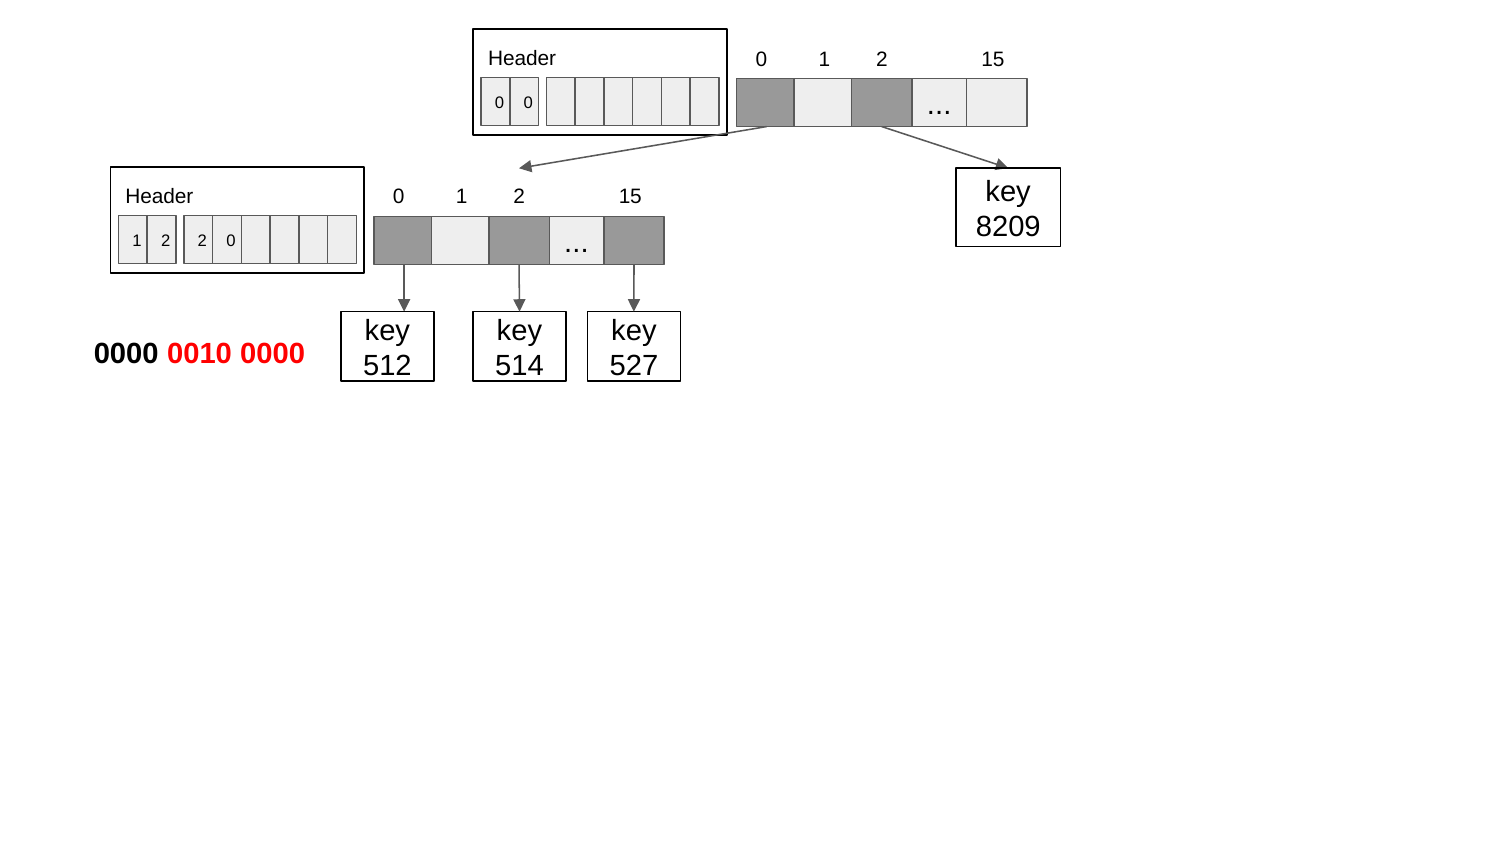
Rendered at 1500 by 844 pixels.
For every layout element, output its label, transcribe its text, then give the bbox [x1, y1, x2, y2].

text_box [518, 126, 767, 169]
text_box key 527 [587, 311, 681, 382]
text_box key 514 [473, 311, 566, 382]
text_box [881, 126, 1009, 169]
text_box 0000 0010 0000 [78, 319, 327, 374]
text_box key 8209 [955, 168, 1061, 247]
text_box key 512 [341, 311, 434, 382]
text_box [472, 28, 1028, 136]
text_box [110, 166, 665, 274]
